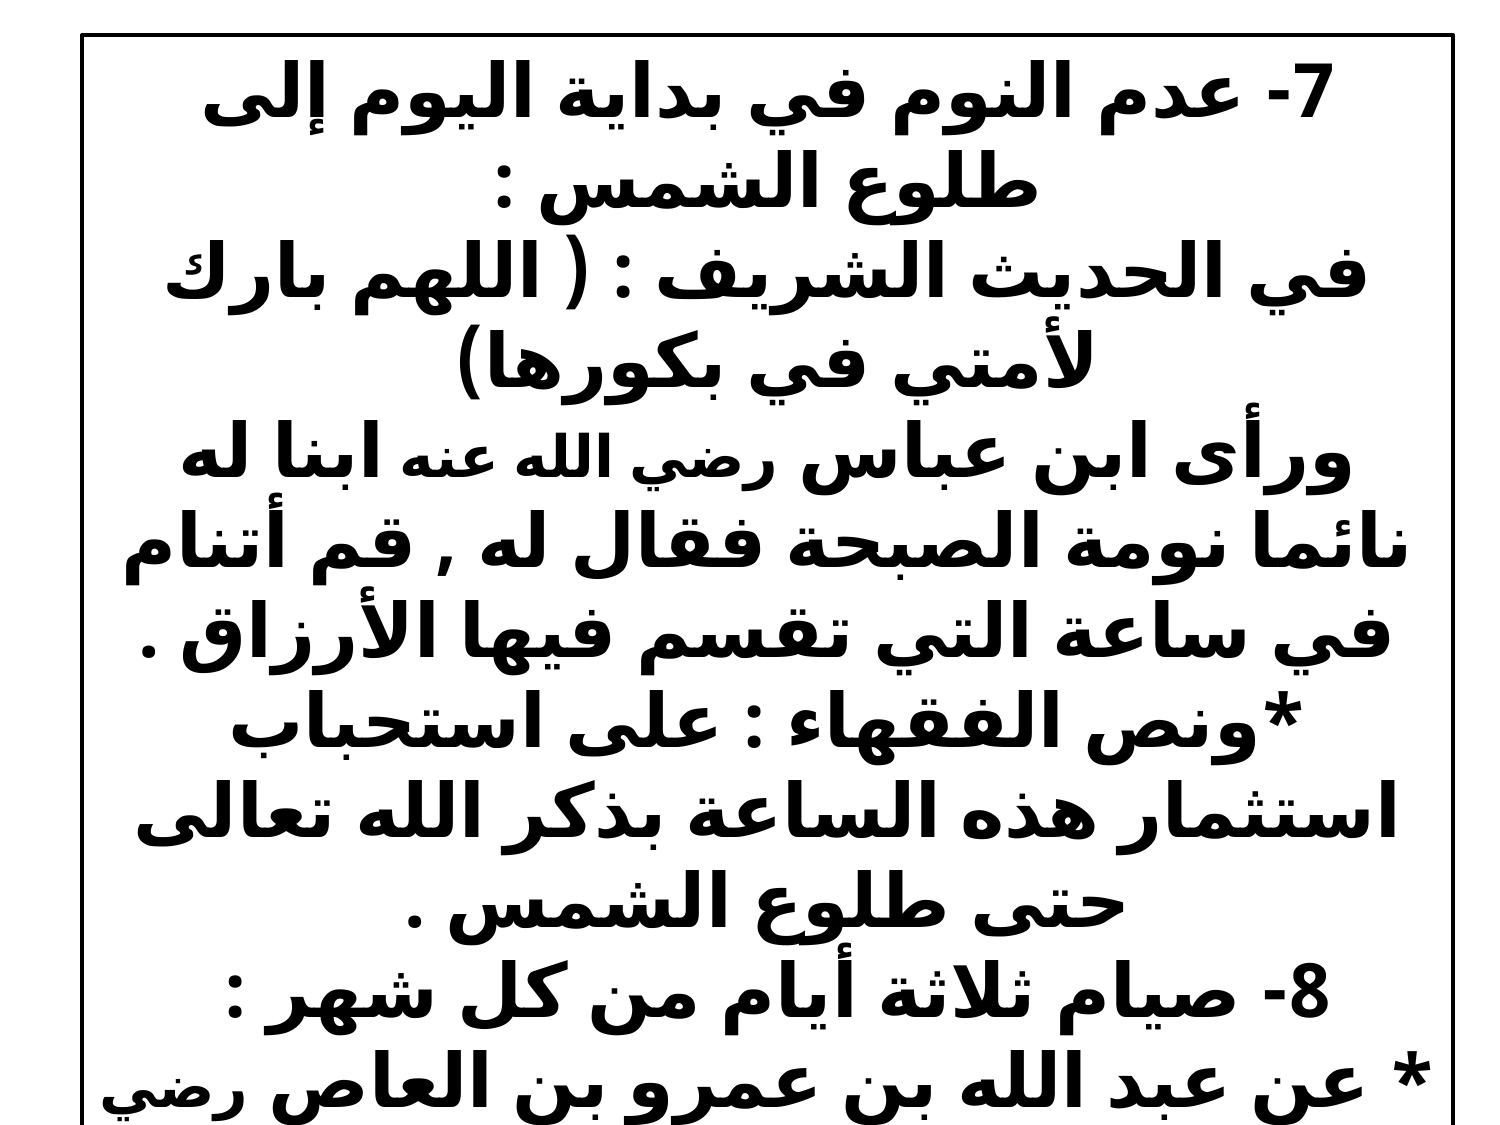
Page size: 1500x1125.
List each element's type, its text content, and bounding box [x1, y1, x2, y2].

text_box 7- عدم النوم في بداية اليوم إلى طلوع الشمس : في الحديث الشريف : ( اللهم بارك لأمتي في بكورها) ورأى ابن عباس رضي الله عنه ابنا له نائما نومة الصبحة فقال له , قم أتنام في ساعة التي تقسم فيها الأرزاق . *ونص الفقهاء : على استحباب استثمار هذه الساعة بذكر الله تعالى حتى طلوع الشمس . 8- صيام ثلاثة أيام من كل شهر : * عن عبد الله بن عمرو بن العاص رضي الله عنه قال :قال رسول الله صلى الله عليه وسلم :( صوم ثلاثة أيام من كل شهر كصوم الدهر كله ) رواه البخاري ومسلم . [80, 33, 1455, 1125]
